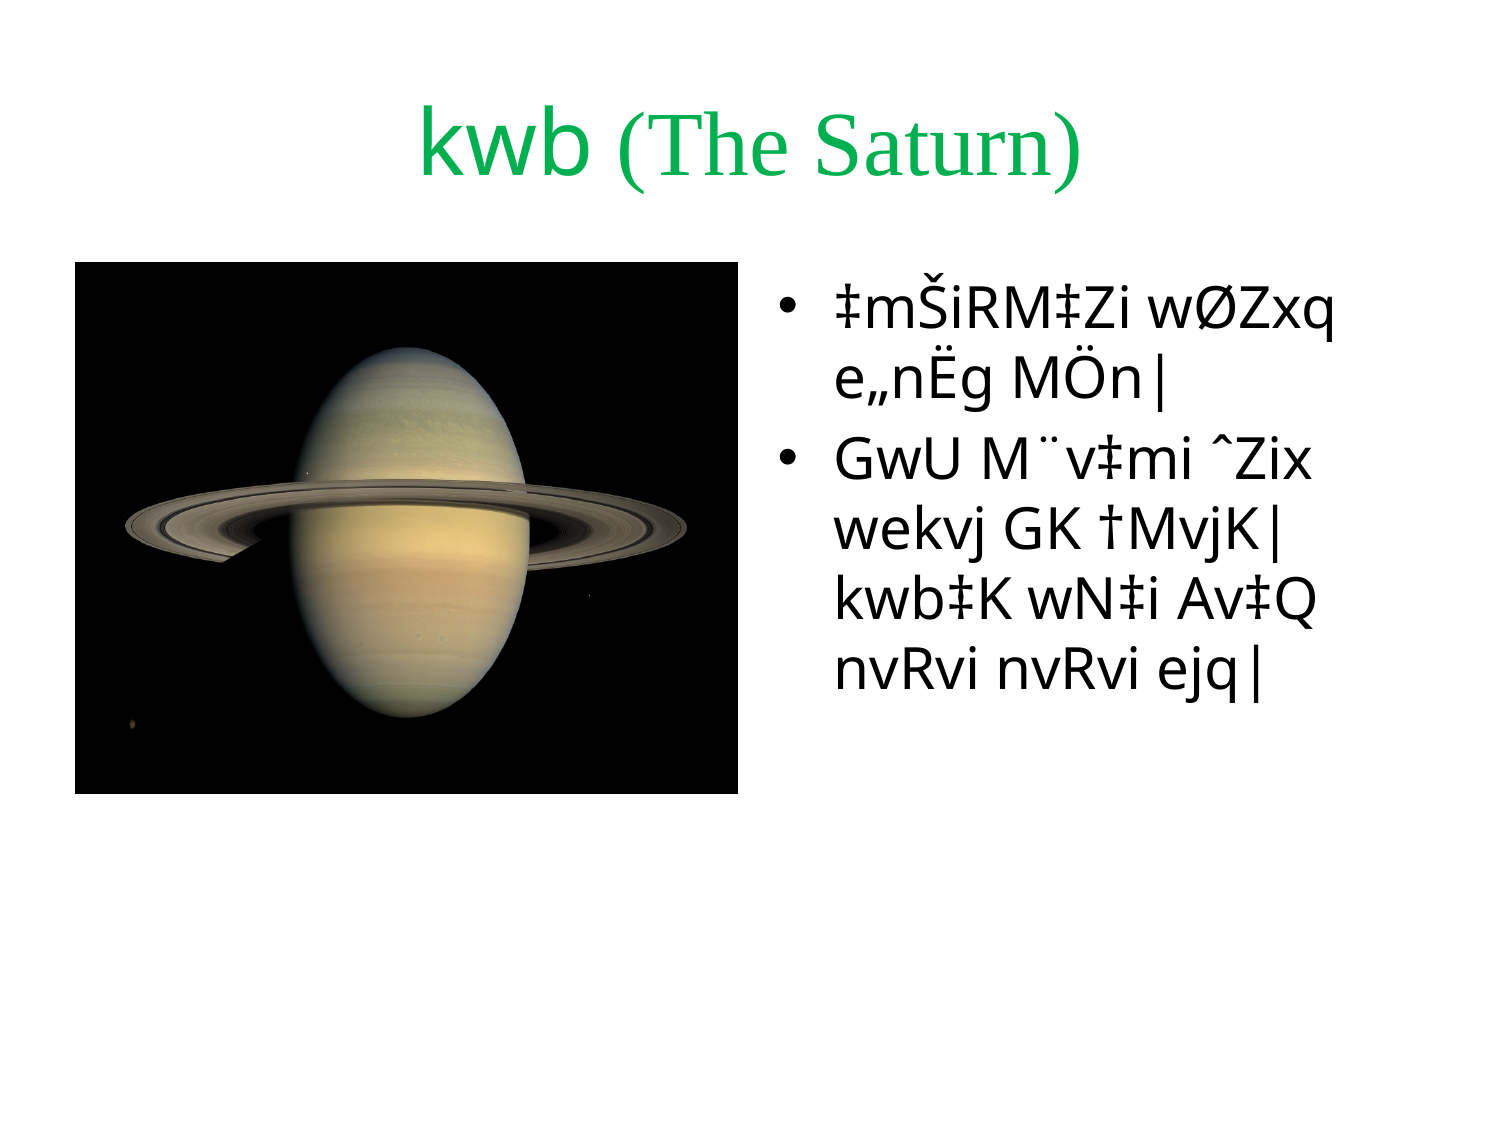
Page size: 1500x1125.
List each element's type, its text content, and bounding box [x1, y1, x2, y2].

list ‡mŠiRM‡Zi wØZxq e„nËg MÖn| GwU M¨v‡mi ˆZix wekvj GK †MvjK| kwb‡K wN‡i Av‡Q nvRvi nvRvi ejq| [762, 262, 1425, 1005]
title kwb (The Saturn) [75, 45, 1425, 233]
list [74, 262, 738, 795]
